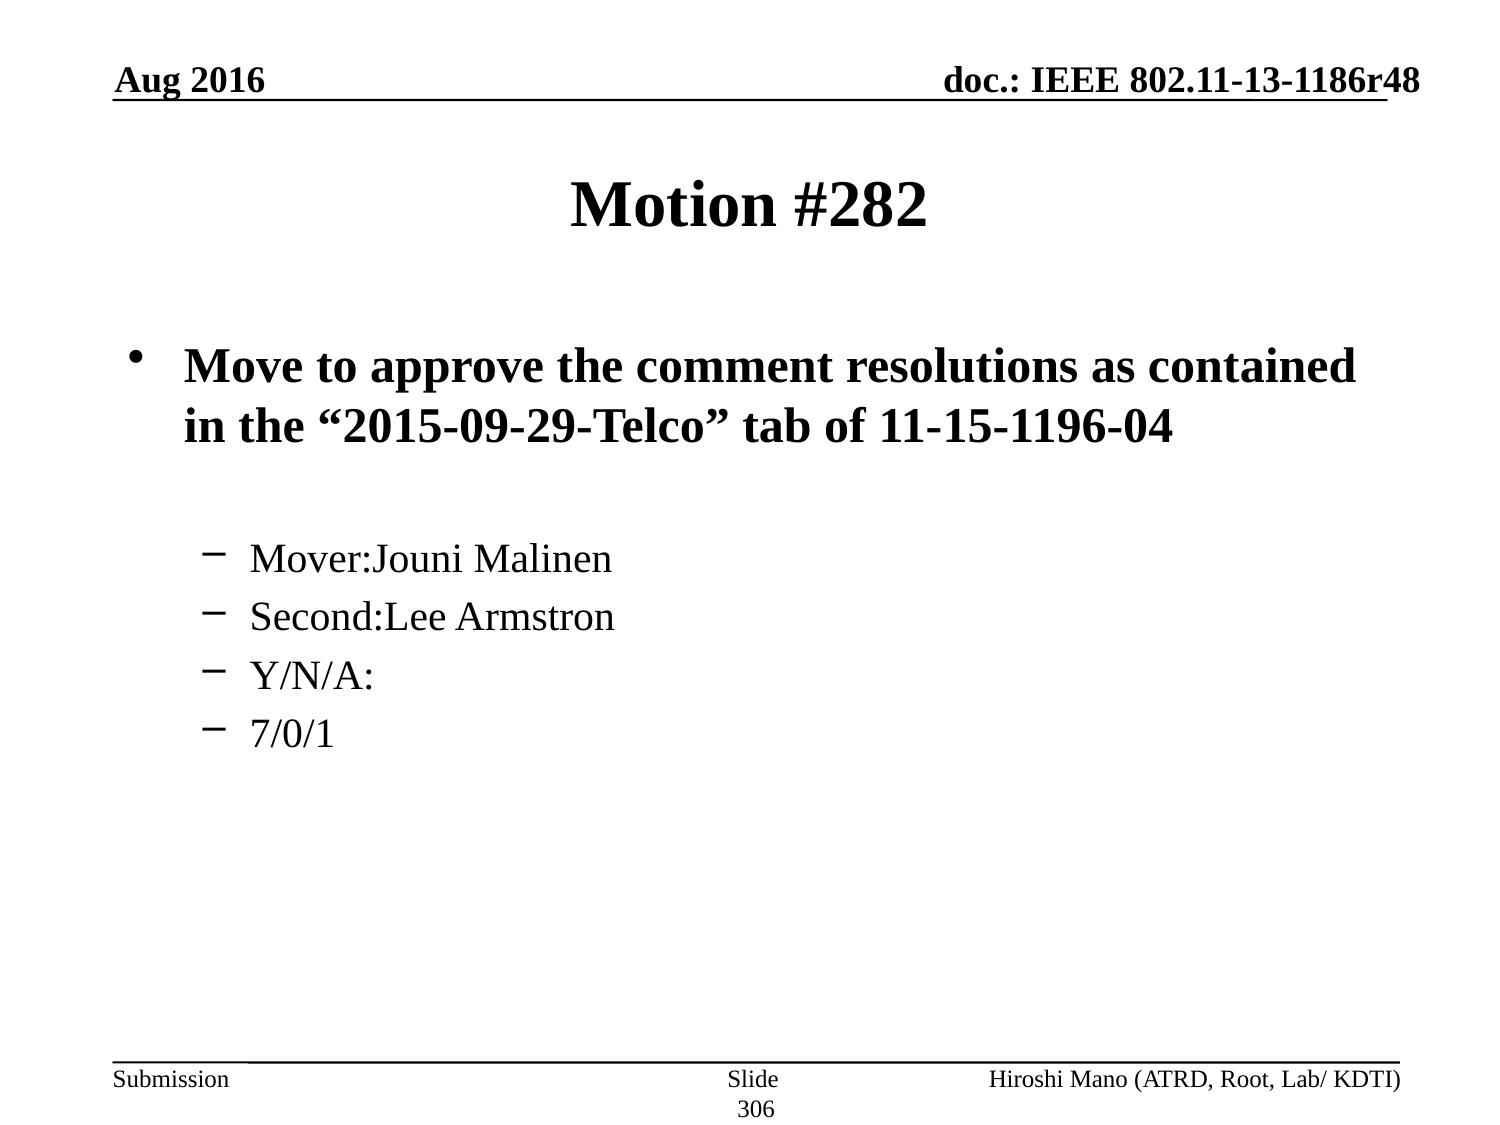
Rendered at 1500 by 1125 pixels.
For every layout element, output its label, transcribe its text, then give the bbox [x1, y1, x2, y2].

title Motion #282 [112, 112, 1388, 288]
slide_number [114, 54, 272, 101]
footer Hiroshi Mano (ATRD, Root, Lab/ KDTI) [984, 1061, 1402, 1093]
slide_number Slide 306 [712, 1061, 800, 1093]
list Move to approve the comment resolutions as contained in the “2015-09-29-Telco” tab of 11-15-1196-04 Mover:Jouni Malinen Second:Lee Armstron Y/N/A: 7/0/1 [112, 324, 1388, 1001]
